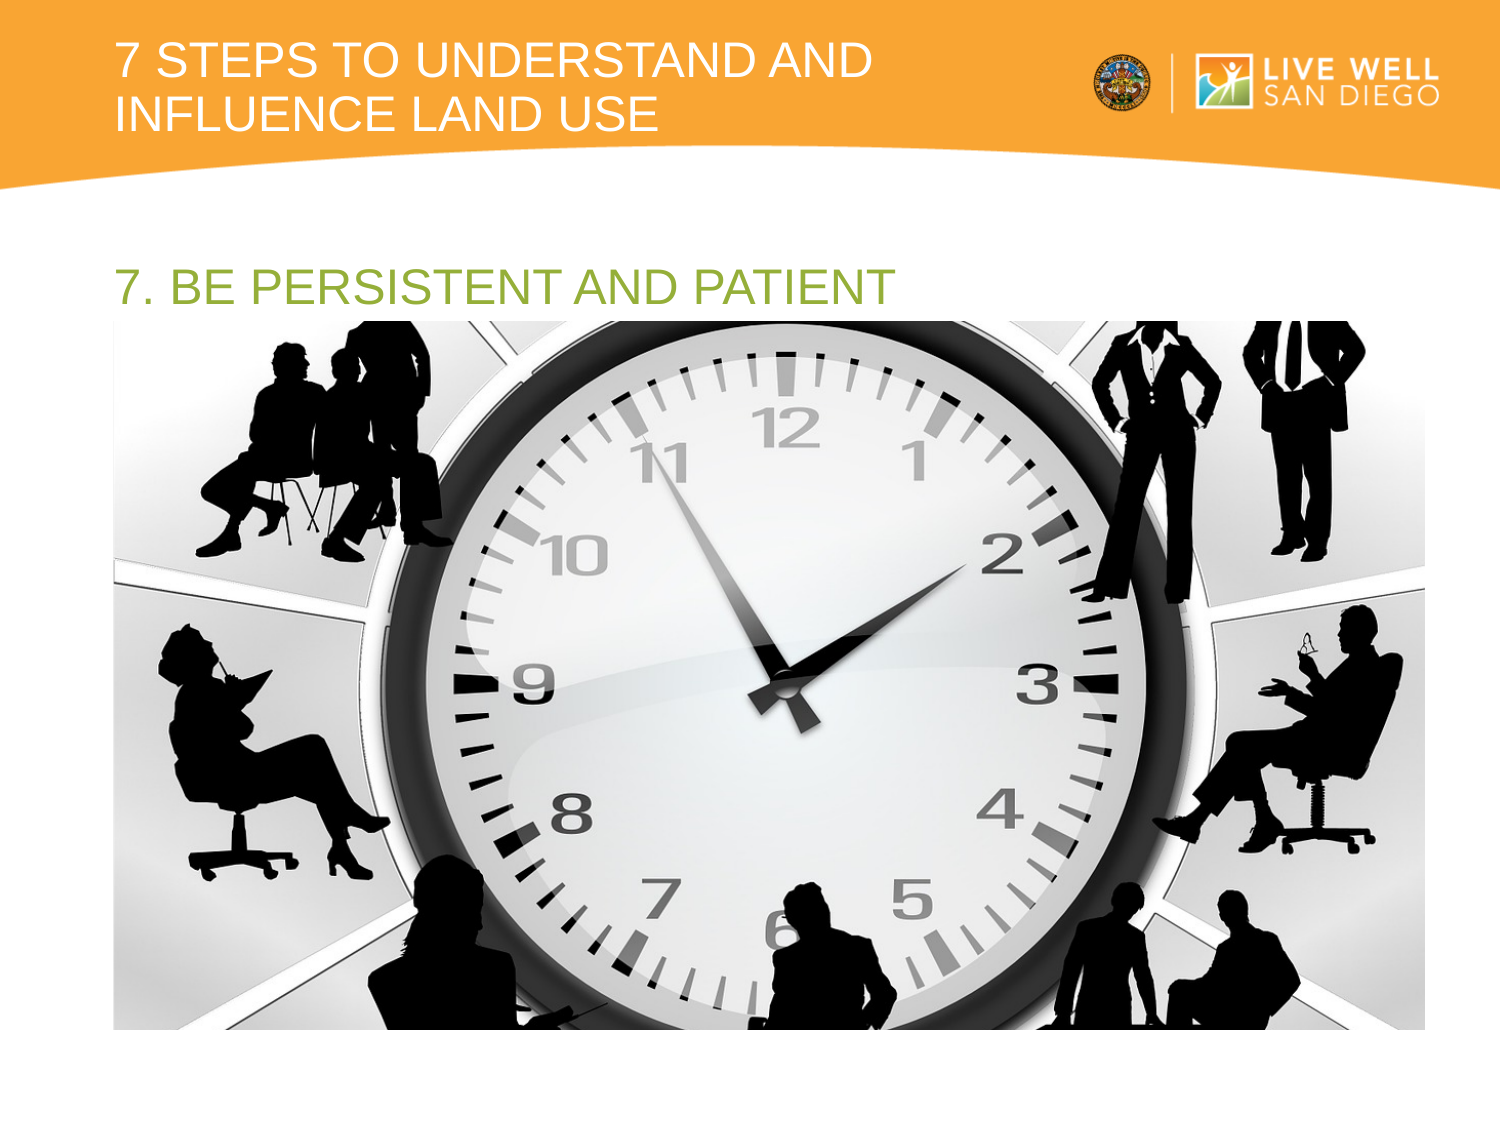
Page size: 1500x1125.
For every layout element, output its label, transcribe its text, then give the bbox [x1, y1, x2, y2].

list 7. Be persistent and patient [113, 224, 1425, 320]
title 7 Steps to understand and Influence Land Use [113, 27, 1052, 150]
picture [0, 0, 1500, 1125]
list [113, 321, 1426, 1030]
